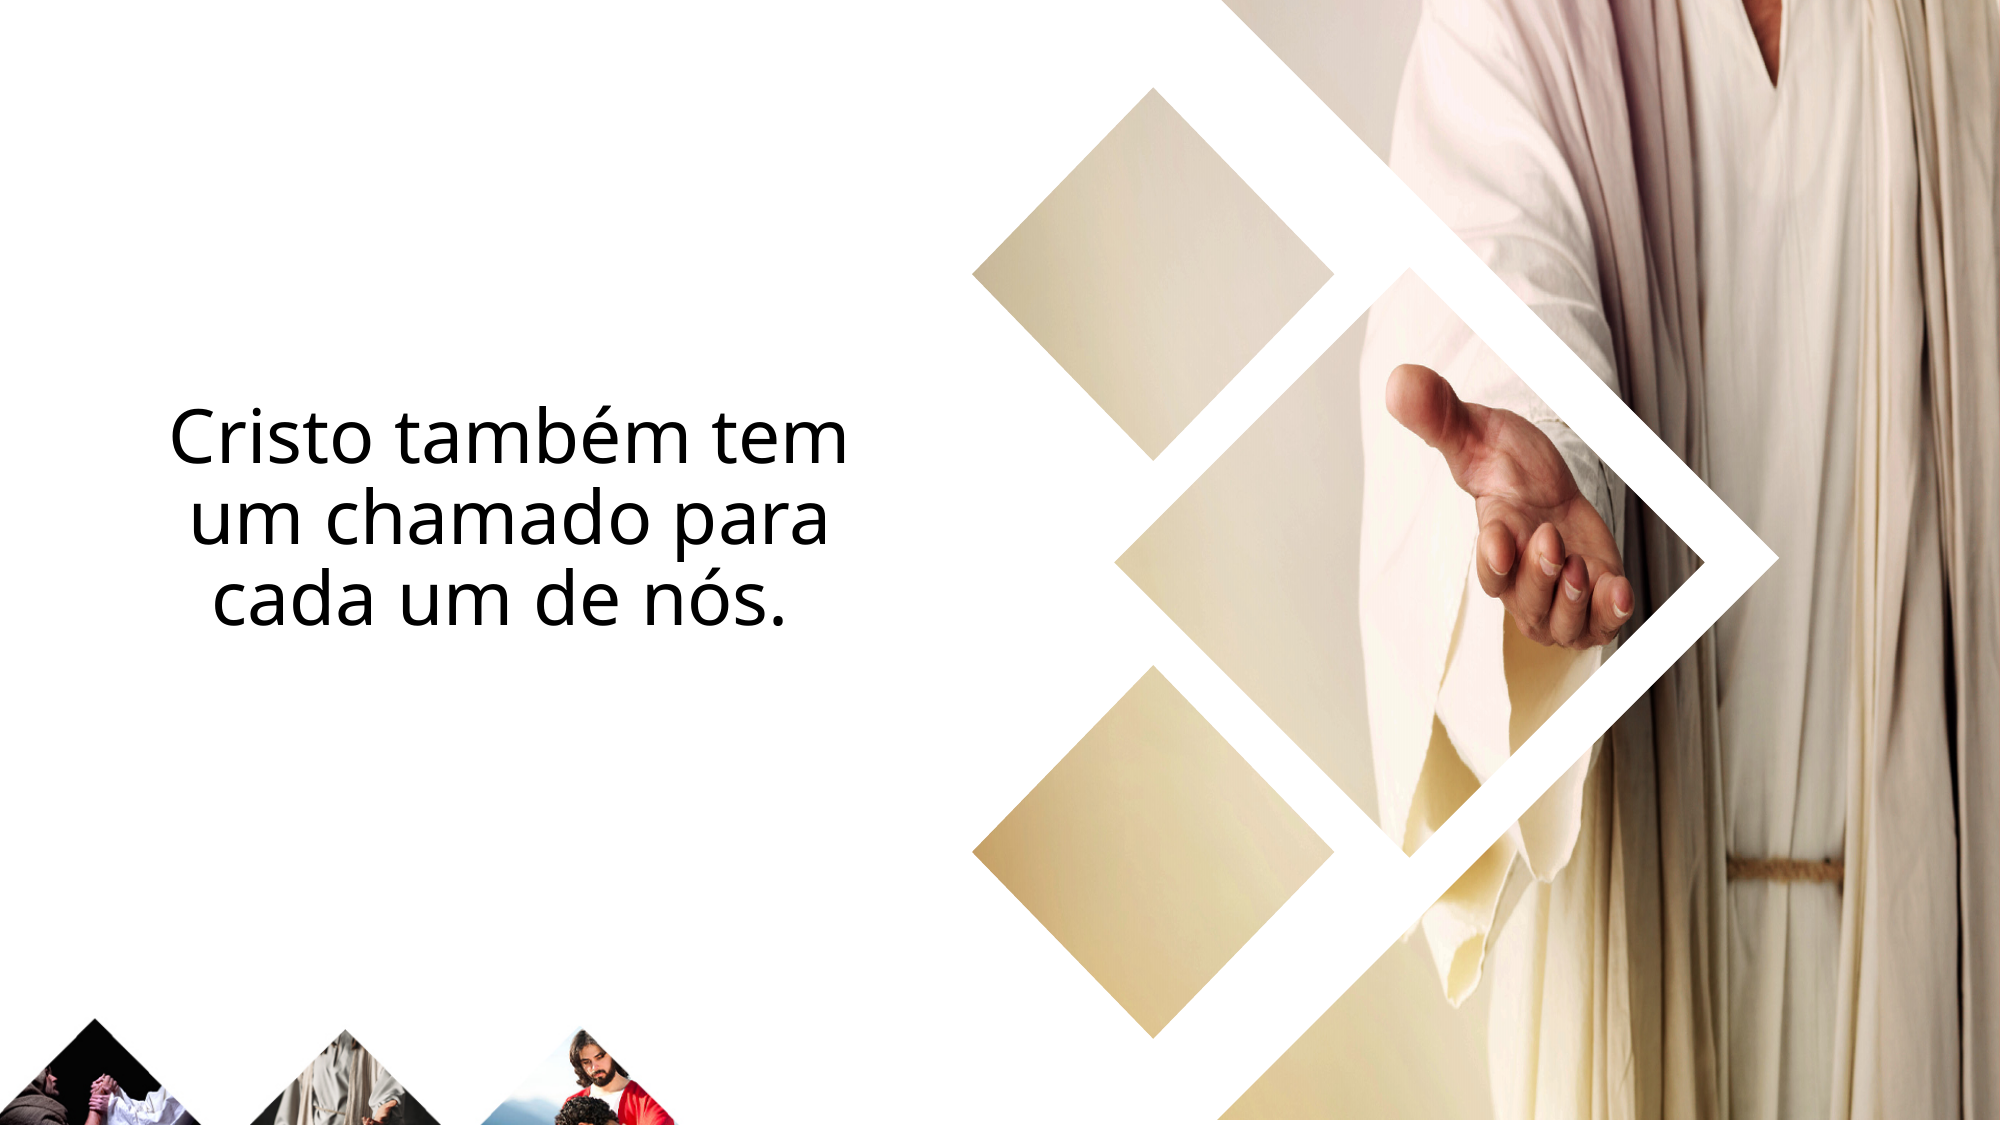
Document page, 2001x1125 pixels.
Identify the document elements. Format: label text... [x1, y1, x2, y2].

picture [0, 0, 2001, 1125]
list Cristo também tem um chamado para cada um de nós. [95, 77, 926, 963]
